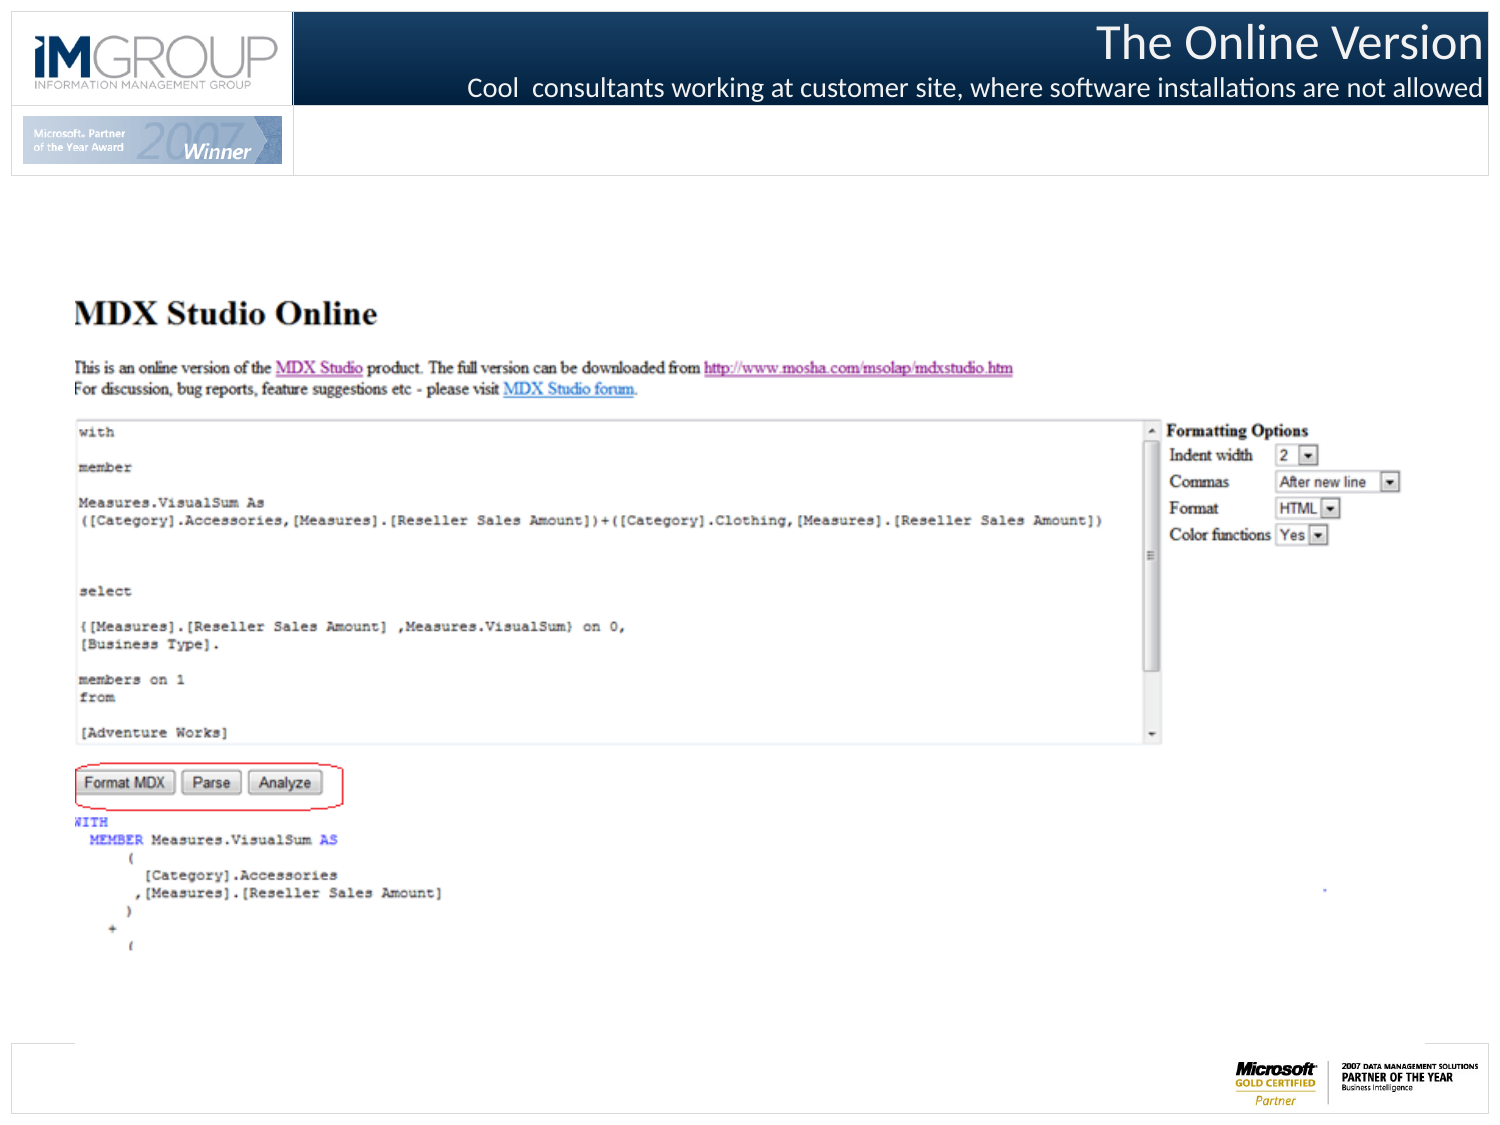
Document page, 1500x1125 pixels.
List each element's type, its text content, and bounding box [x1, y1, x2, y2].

picture [35, 35, 149, 89]
title The Online Version Cool consultants working at customer site, where software installations are not allowed [149, 0, 1500, 113]
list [74, 295, 1426, 1046]
picture [1230, 1054, 1481, 1108]
